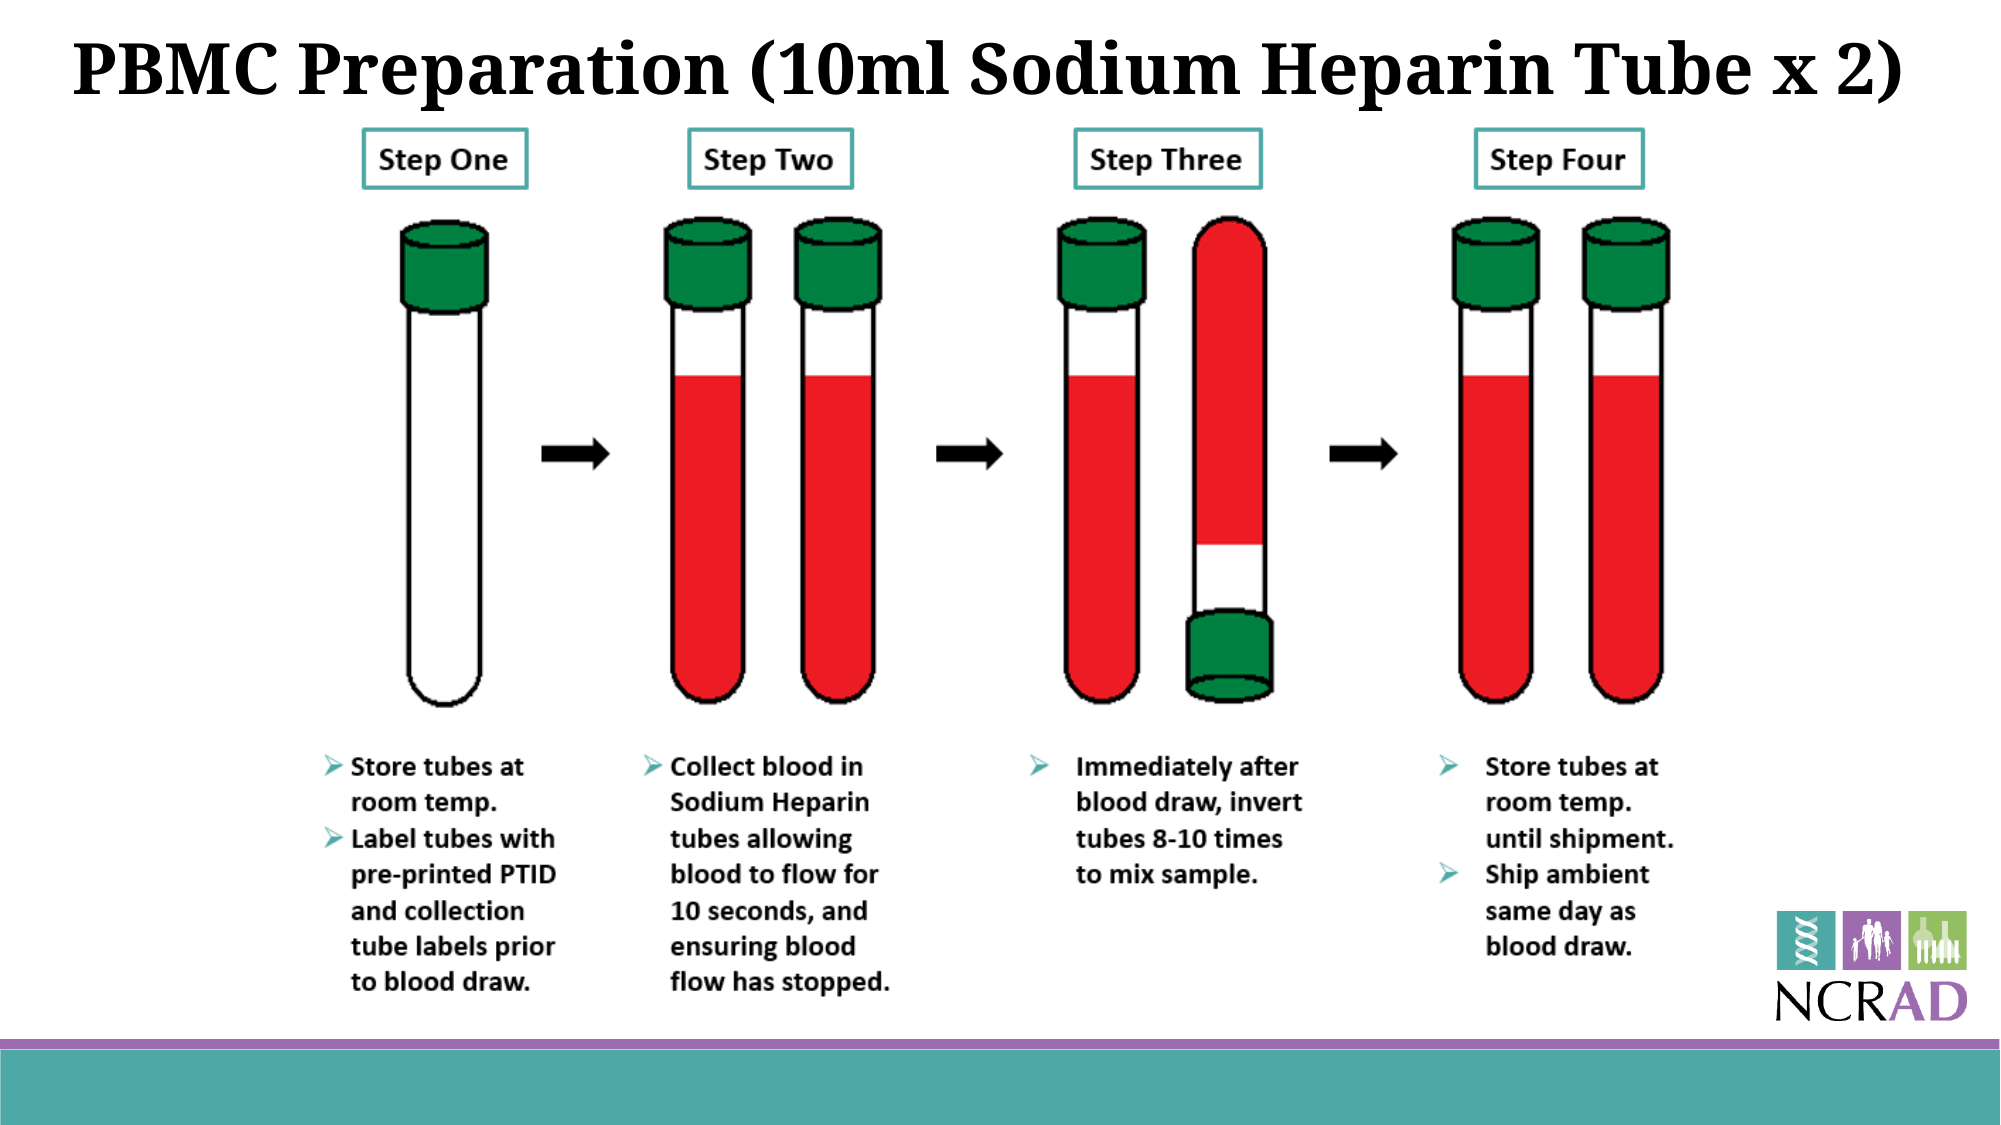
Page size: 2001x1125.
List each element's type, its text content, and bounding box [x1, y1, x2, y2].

picture [319, 124, 1681, 1001]
text_box PBMC Preparation (10ml Sodium Heparin Tube x 2) [0, 16, 2000, 117]
picture [1776, 911, 1967, 1021]
